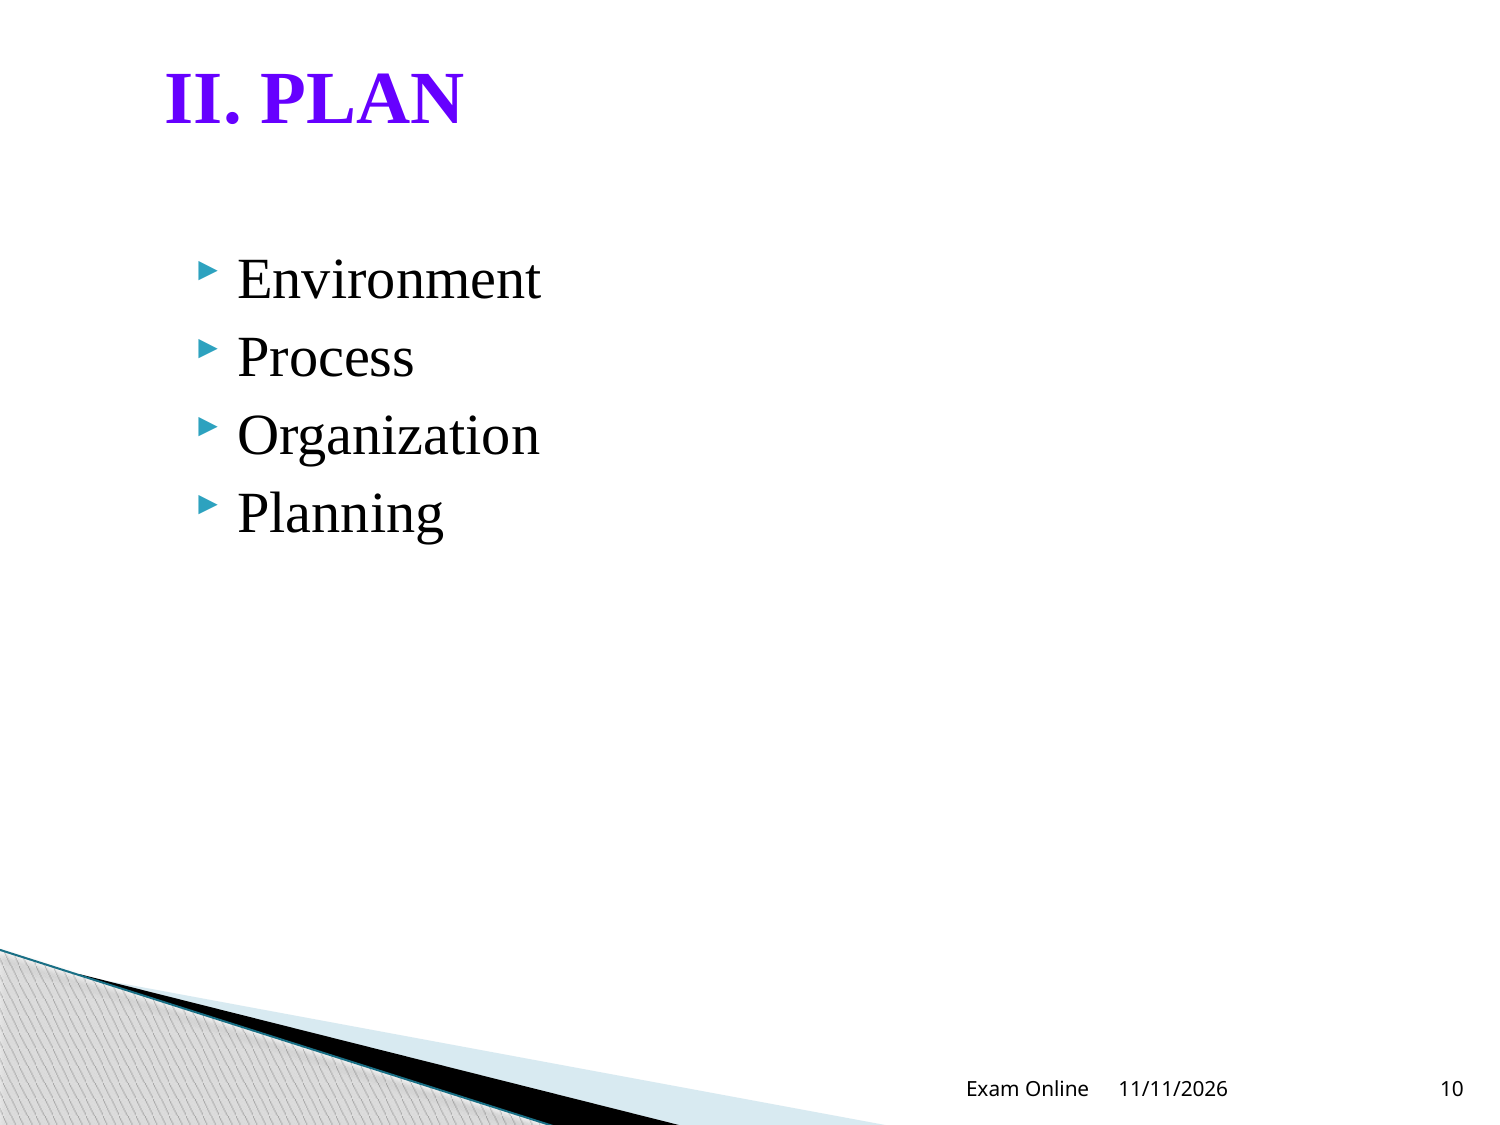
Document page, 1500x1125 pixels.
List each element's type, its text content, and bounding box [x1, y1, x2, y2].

footer Exam Online [718, 1051, 1105, 1112]
list Environment Process Organization Planning [162, 232, 1150, 975]
slide_number 10 [1418, 1051, 1479, 1112]
title II. PLAN [0, 0, 1225, 188]
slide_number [1105, 1051, 1418, 1112]
